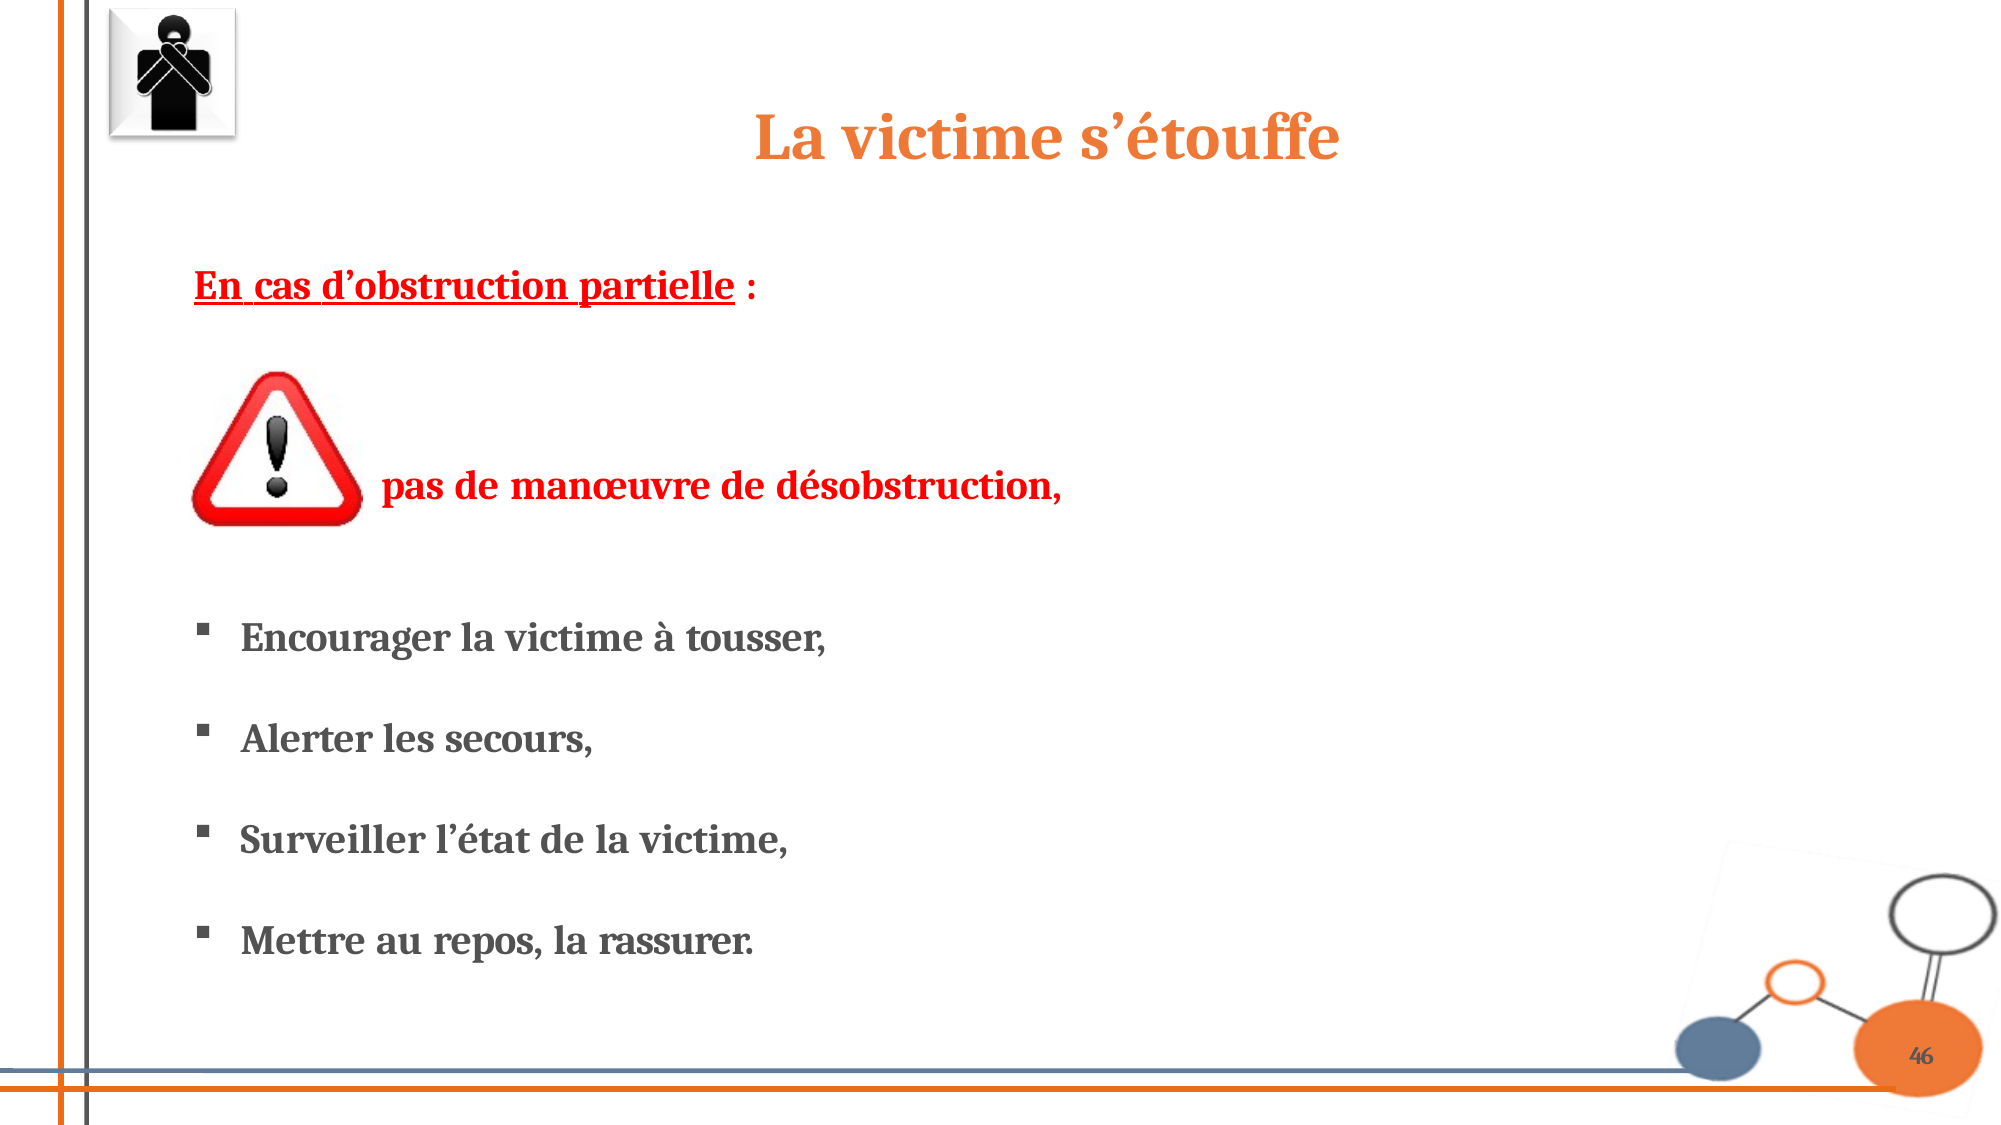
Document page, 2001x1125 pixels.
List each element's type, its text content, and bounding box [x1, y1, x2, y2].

title La victime s’étouffe [752, 90, 1357, 281]
text_box En cas d’obstruction partielle : [191, 255, 771, 308]
picture [1666, 840, 2000, 1119]
text_box pas de manœuvre de désobstruction, Encourager la victime à tousser, Alerter les secours, Surveiller l’état de la victime, Mettre au repos, la rassurer. [191, 455, 1080, 963]
text_box 44 [1907, 1036, 1947, 1070]
picture [103, 7, 243, 146]
picture [189, 369, 363, 529]
